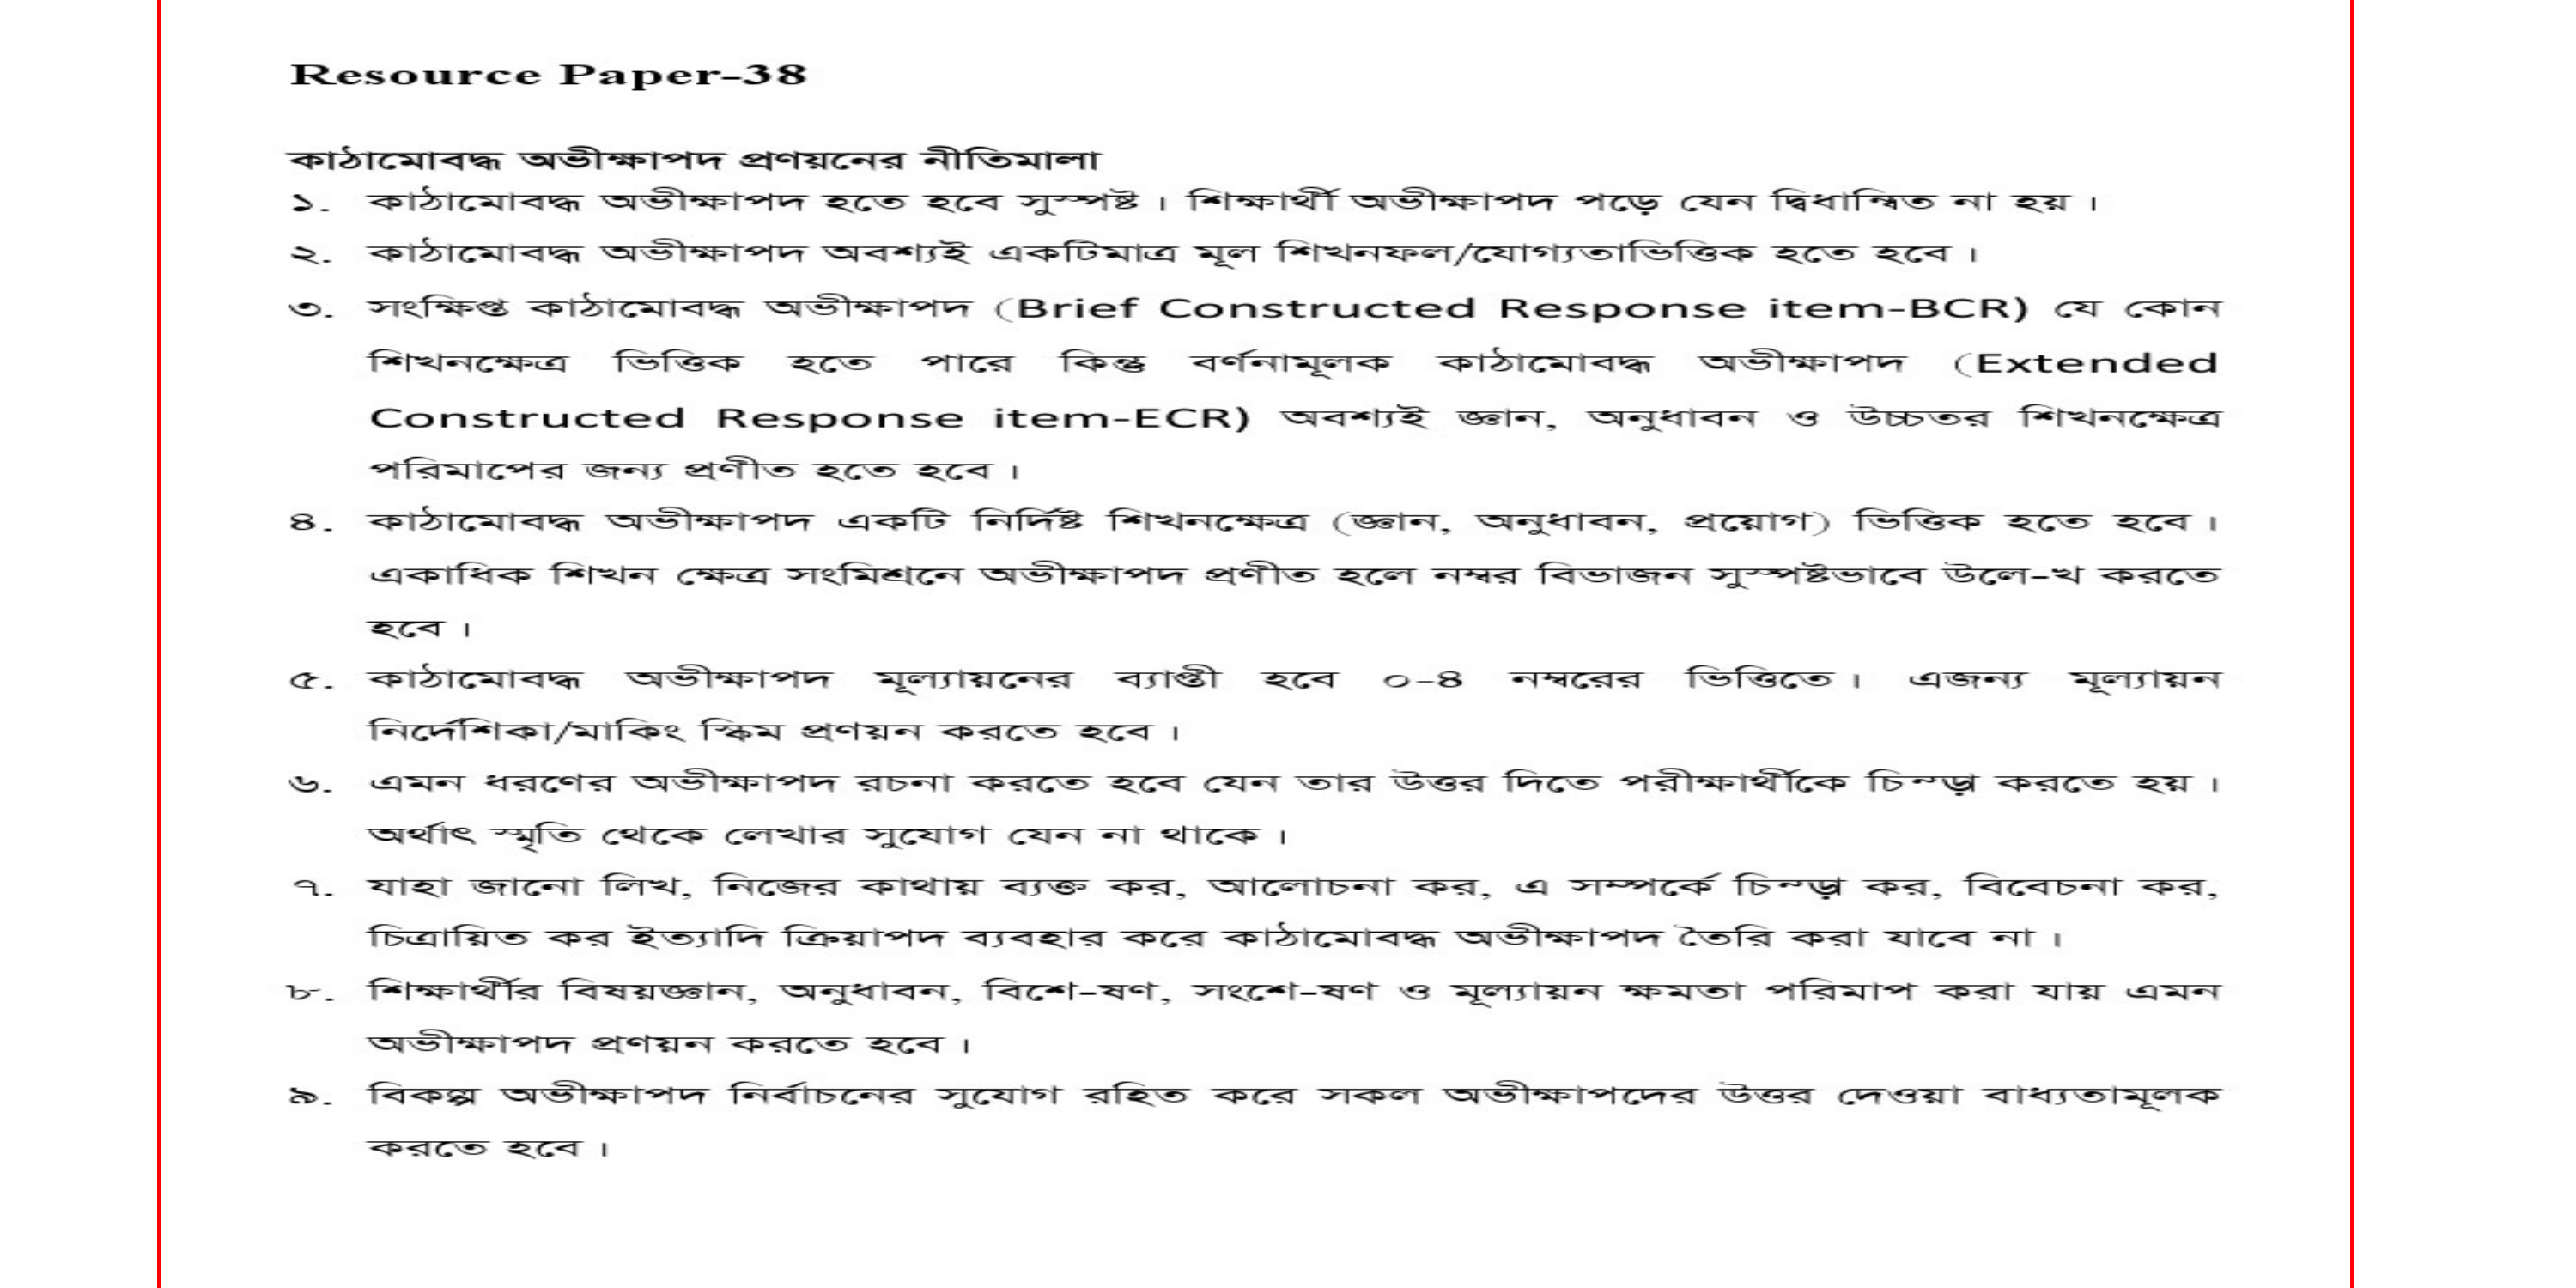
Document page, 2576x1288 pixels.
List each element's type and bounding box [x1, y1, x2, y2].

picture [161, 0, 2351, 1288]
